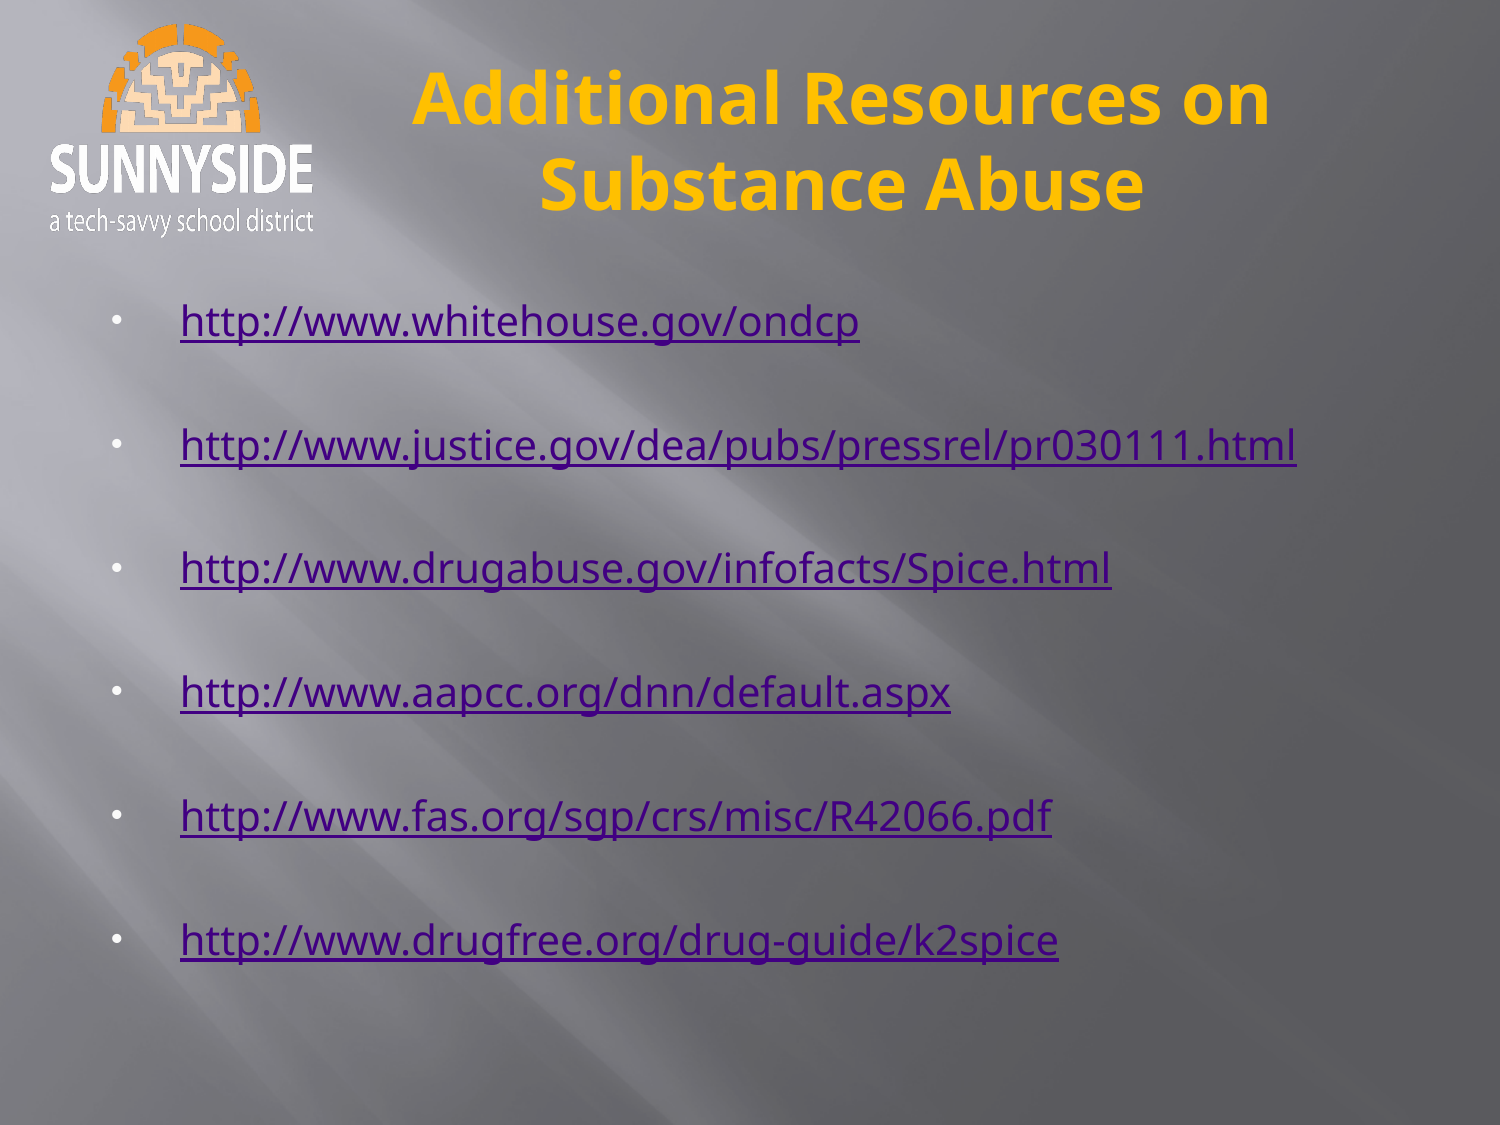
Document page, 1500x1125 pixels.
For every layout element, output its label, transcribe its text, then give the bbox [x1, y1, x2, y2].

title Additional Resources on Substance Abuse [347, 45, 1425, 233]
list http://www.whitehouse.gov/ondcp http://www.justice.gov/dea/pubs/pressrel/pr030111.html http://www.drugabuse.gov/infofacts/Spice.html http://www.aapcc.org/dnn/default.aspx http://www.fas.org/sgp/crs/misc/R42066.pdf http://www.drugfree.org/drug-guide/k2spice [75, 287, 1425, 1060]
picture [49, 24, 313, 238]
